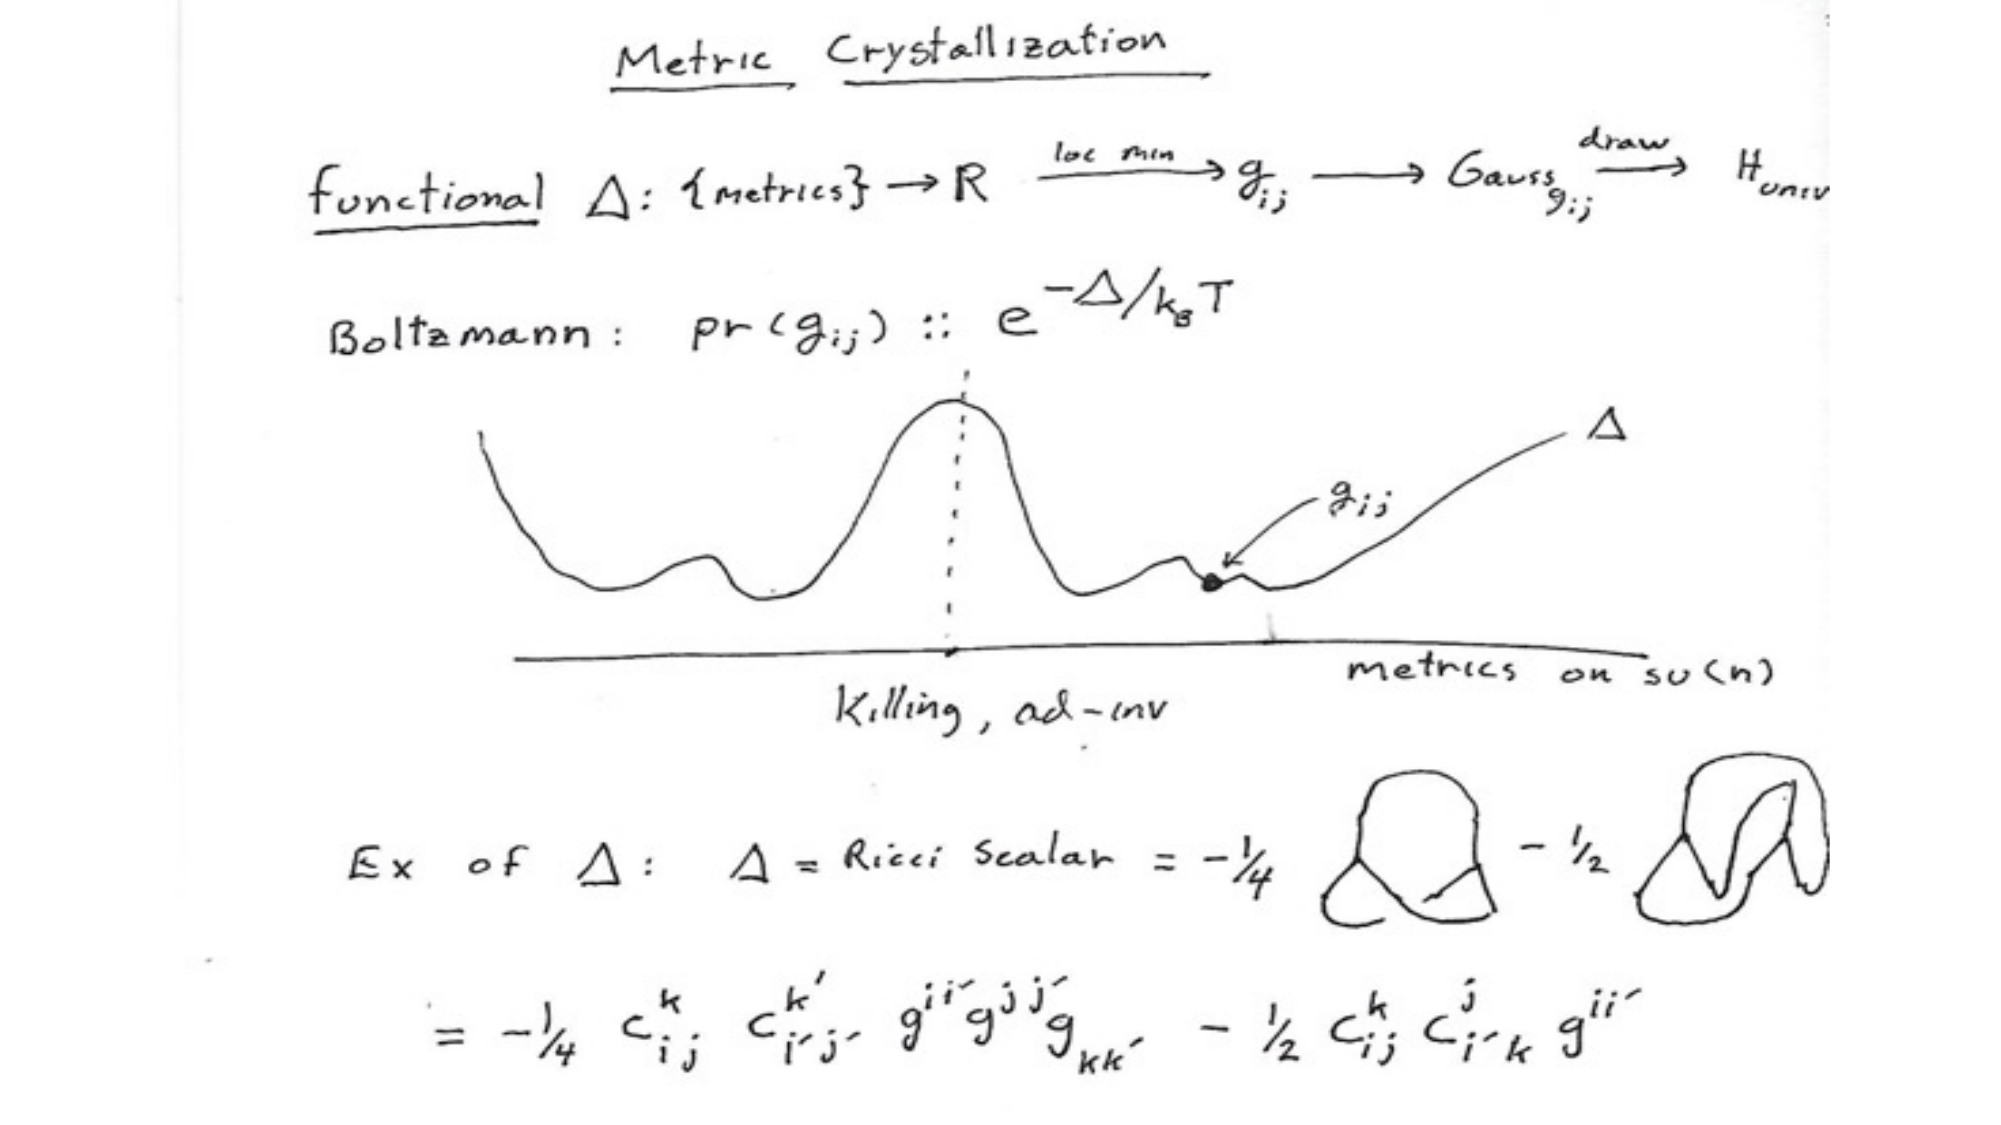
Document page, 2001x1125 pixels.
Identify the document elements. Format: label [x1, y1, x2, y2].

picture [165, 0, 1830, 1120]
